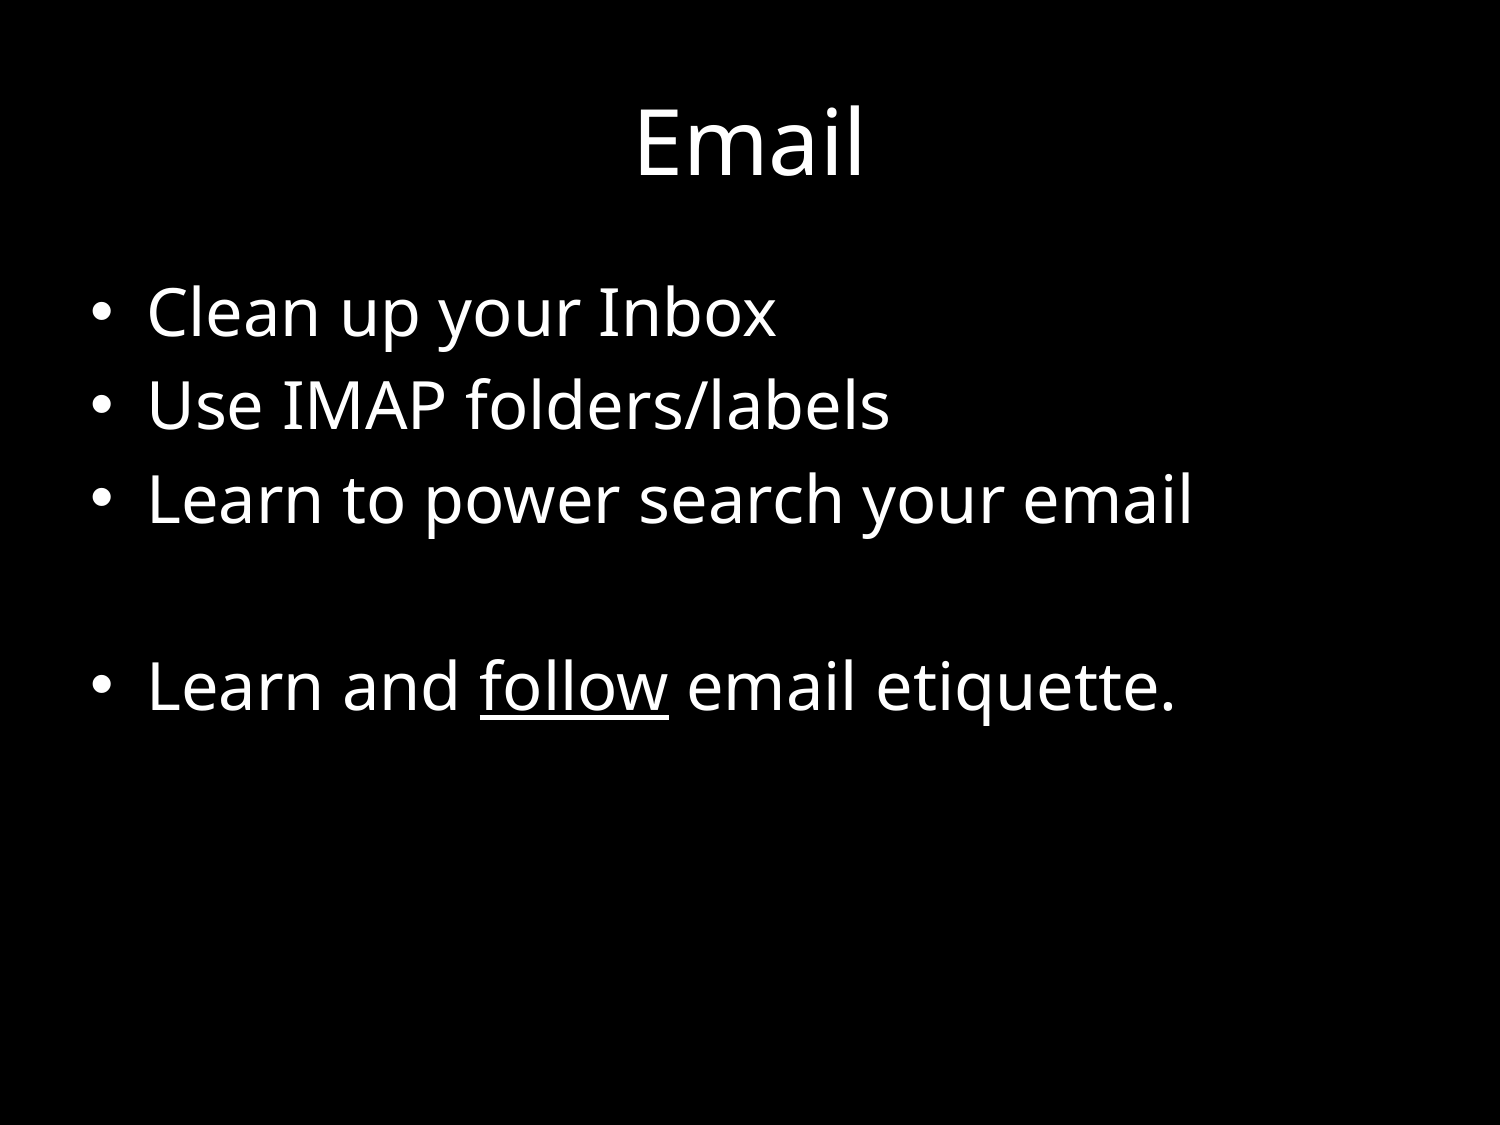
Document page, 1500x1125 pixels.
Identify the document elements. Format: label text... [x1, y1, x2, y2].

list Clean up your Inbox Use IMAP folders/labels Learn to power search your email Learn and follow email etiquette. [75, 262, 1425, 1005]
title Email [75, 45, 1425, 233]
